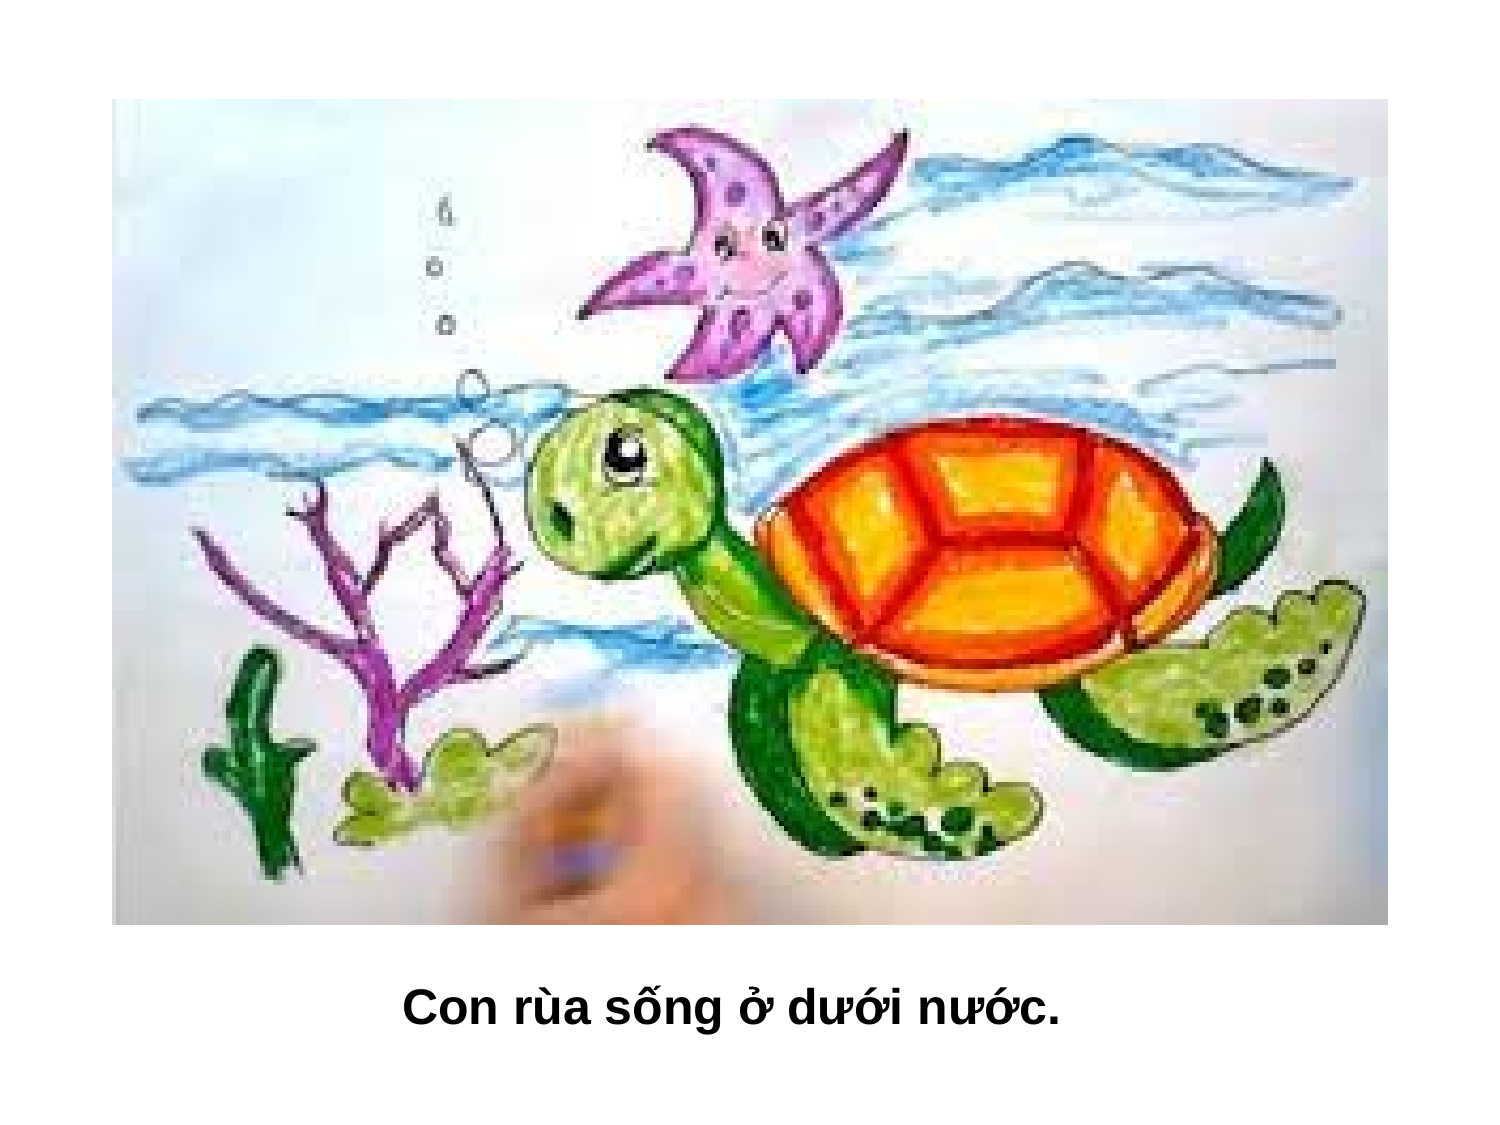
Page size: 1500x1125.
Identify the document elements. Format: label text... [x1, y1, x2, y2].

picture [112, 99, 1388, 926]
text_box Con rùa sống ở dưới nước. [387, 967, 1238, 1043]
